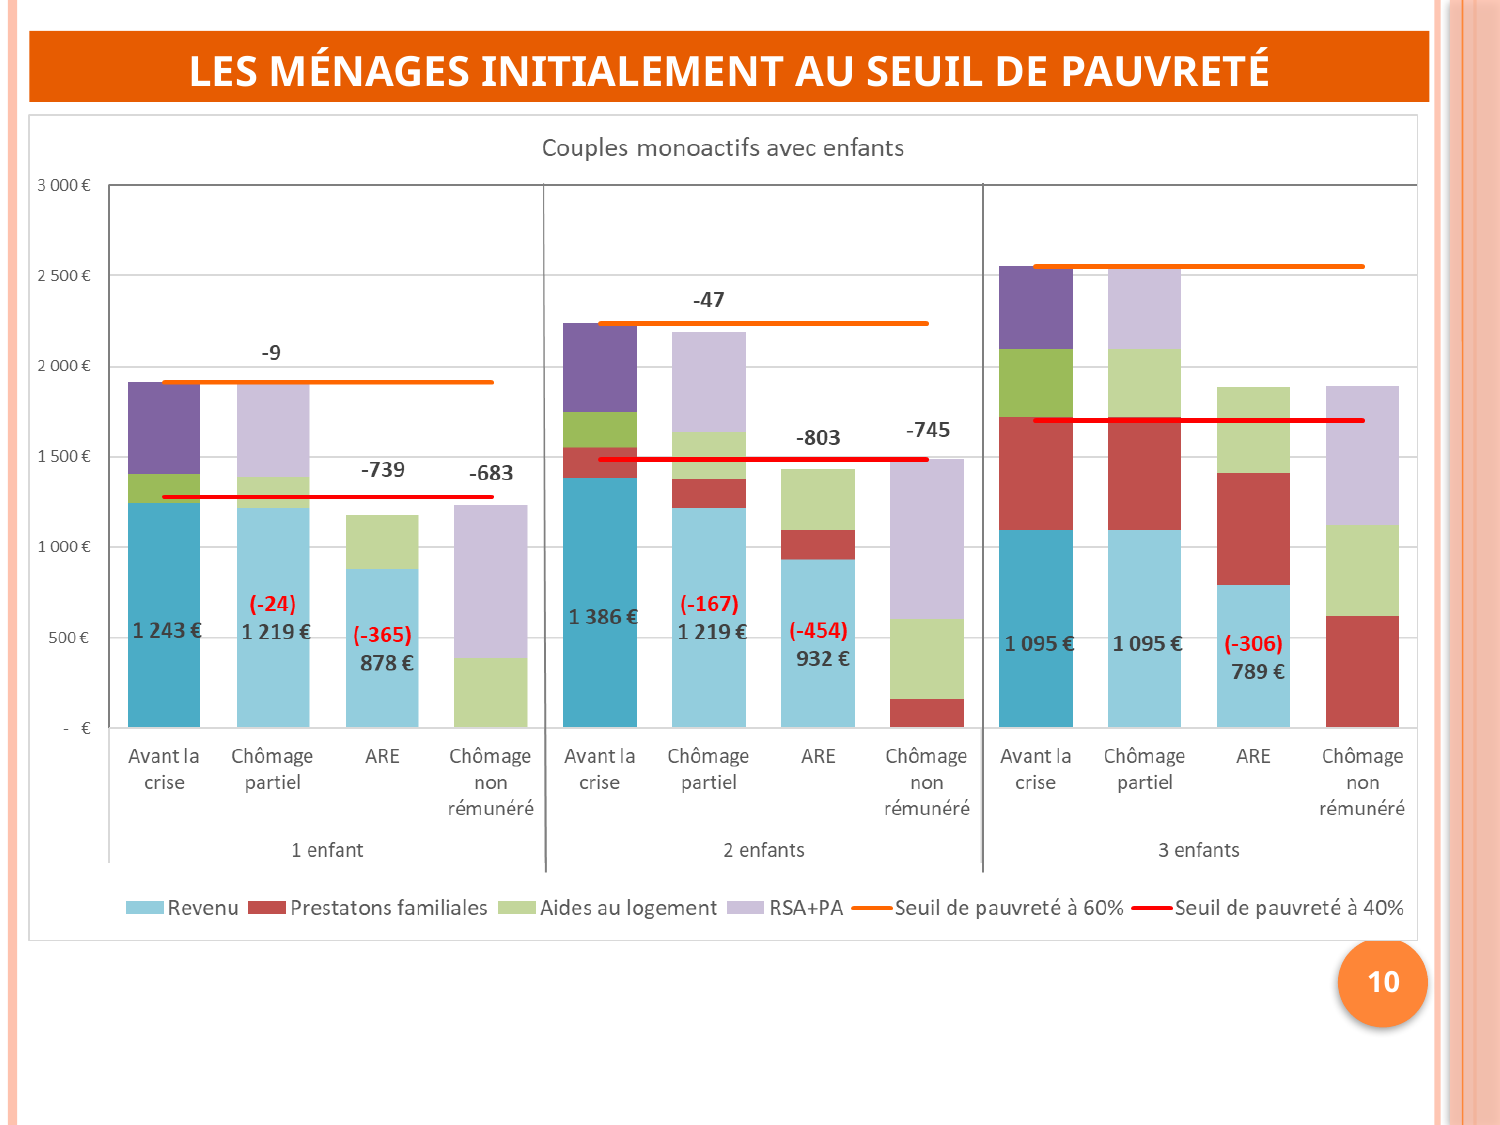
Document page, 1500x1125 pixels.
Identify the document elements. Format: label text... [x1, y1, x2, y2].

title Les ménages initialement au seuil de pauvreté [29, 30, 1430, 102]
picture [27, 114, 1419, 942]
slide_number 10 [1333, 940, 1434, 1027]
